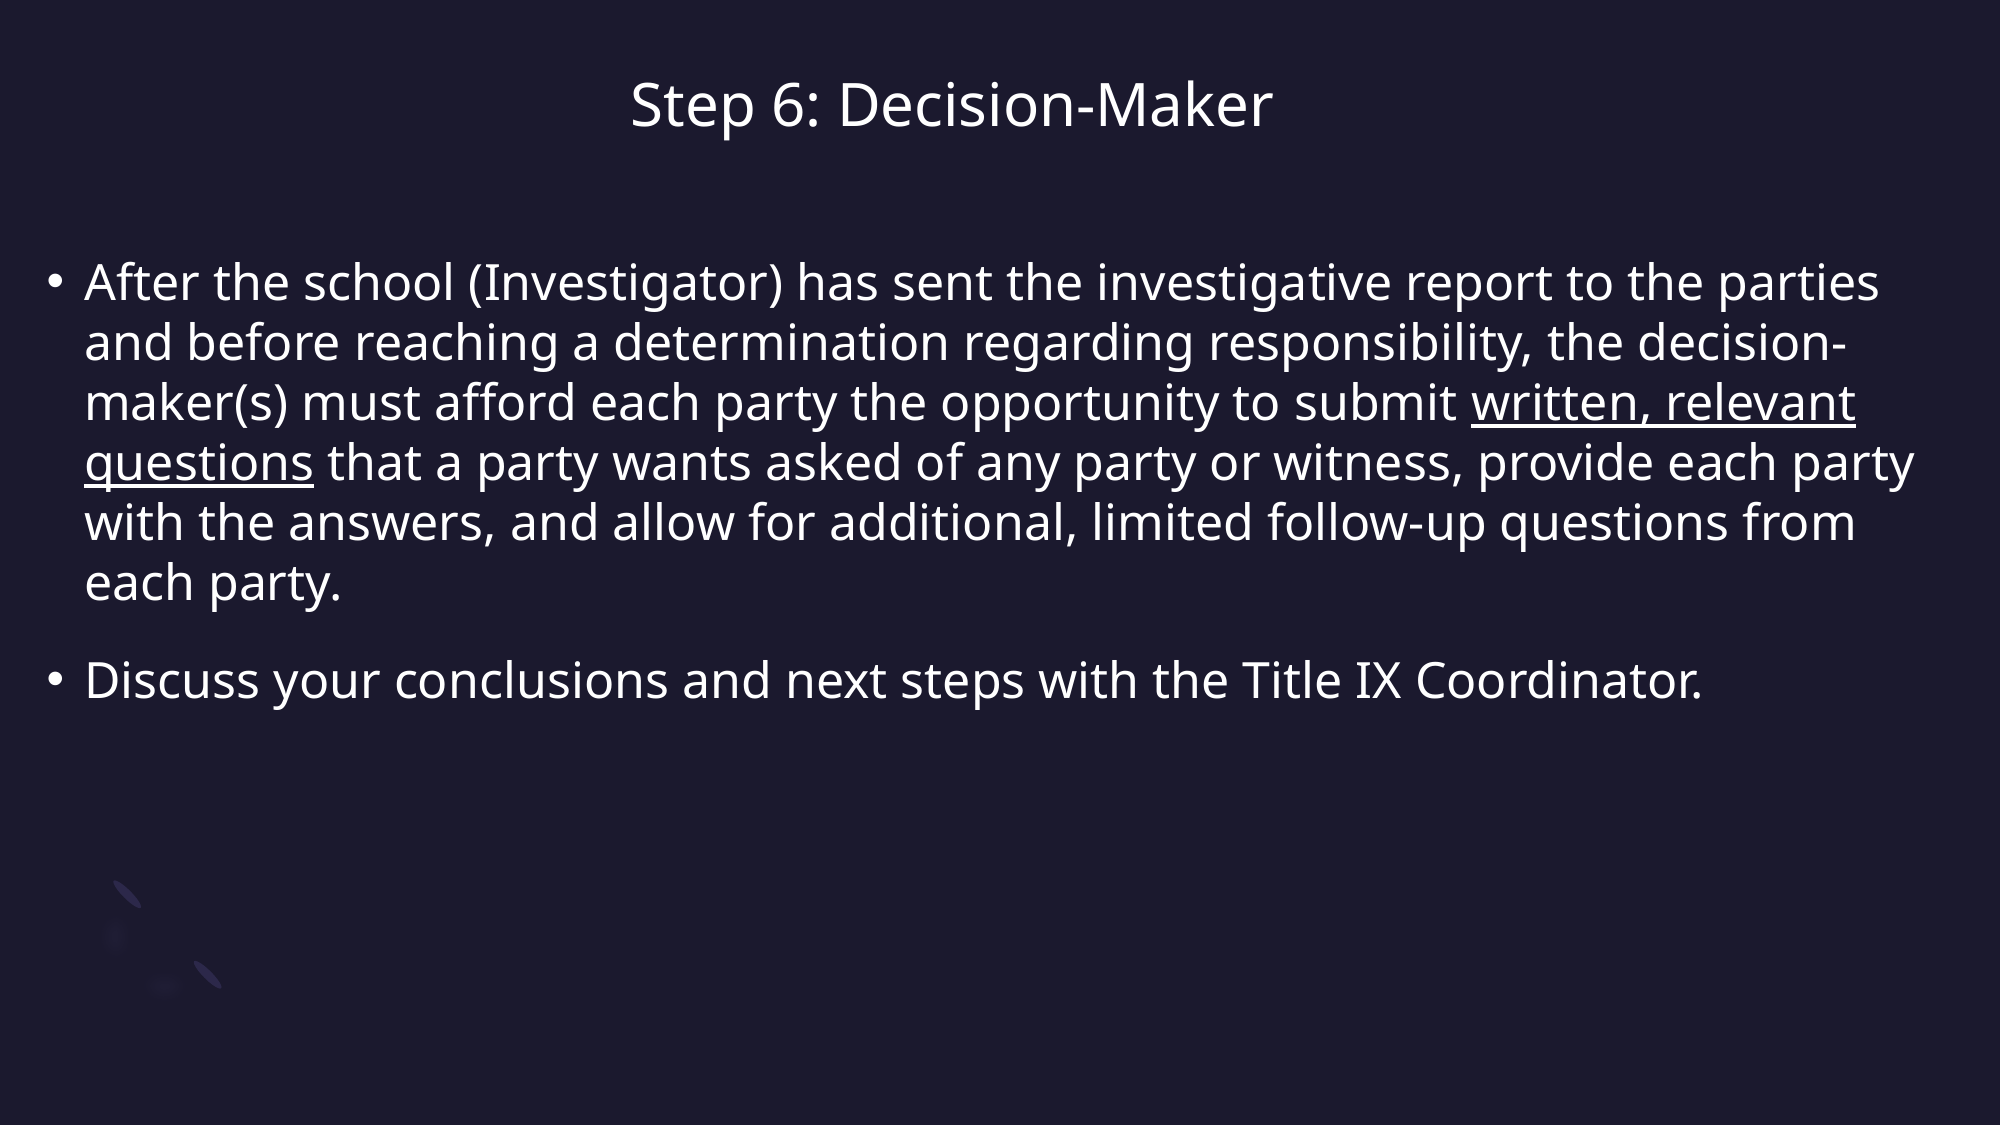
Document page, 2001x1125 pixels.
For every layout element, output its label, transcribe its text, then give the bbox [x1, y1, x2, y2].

title Step 6: Decision-Maker [42, 75, 1863, 213]
list After the school (Investigator) has sent the investigative report to the parties and before reaching a determination regarding responsibility, the decision-maker(s) must afford each party the opportunity to submit written, relevant questions that a party wants asked of any party or witness, provide each party with the answers, and allow for additional, limited follow-up questions from each party. Discuss your conclusions and next steps with the Title IX Coordinator. [46, 250, 1976, 1125]
